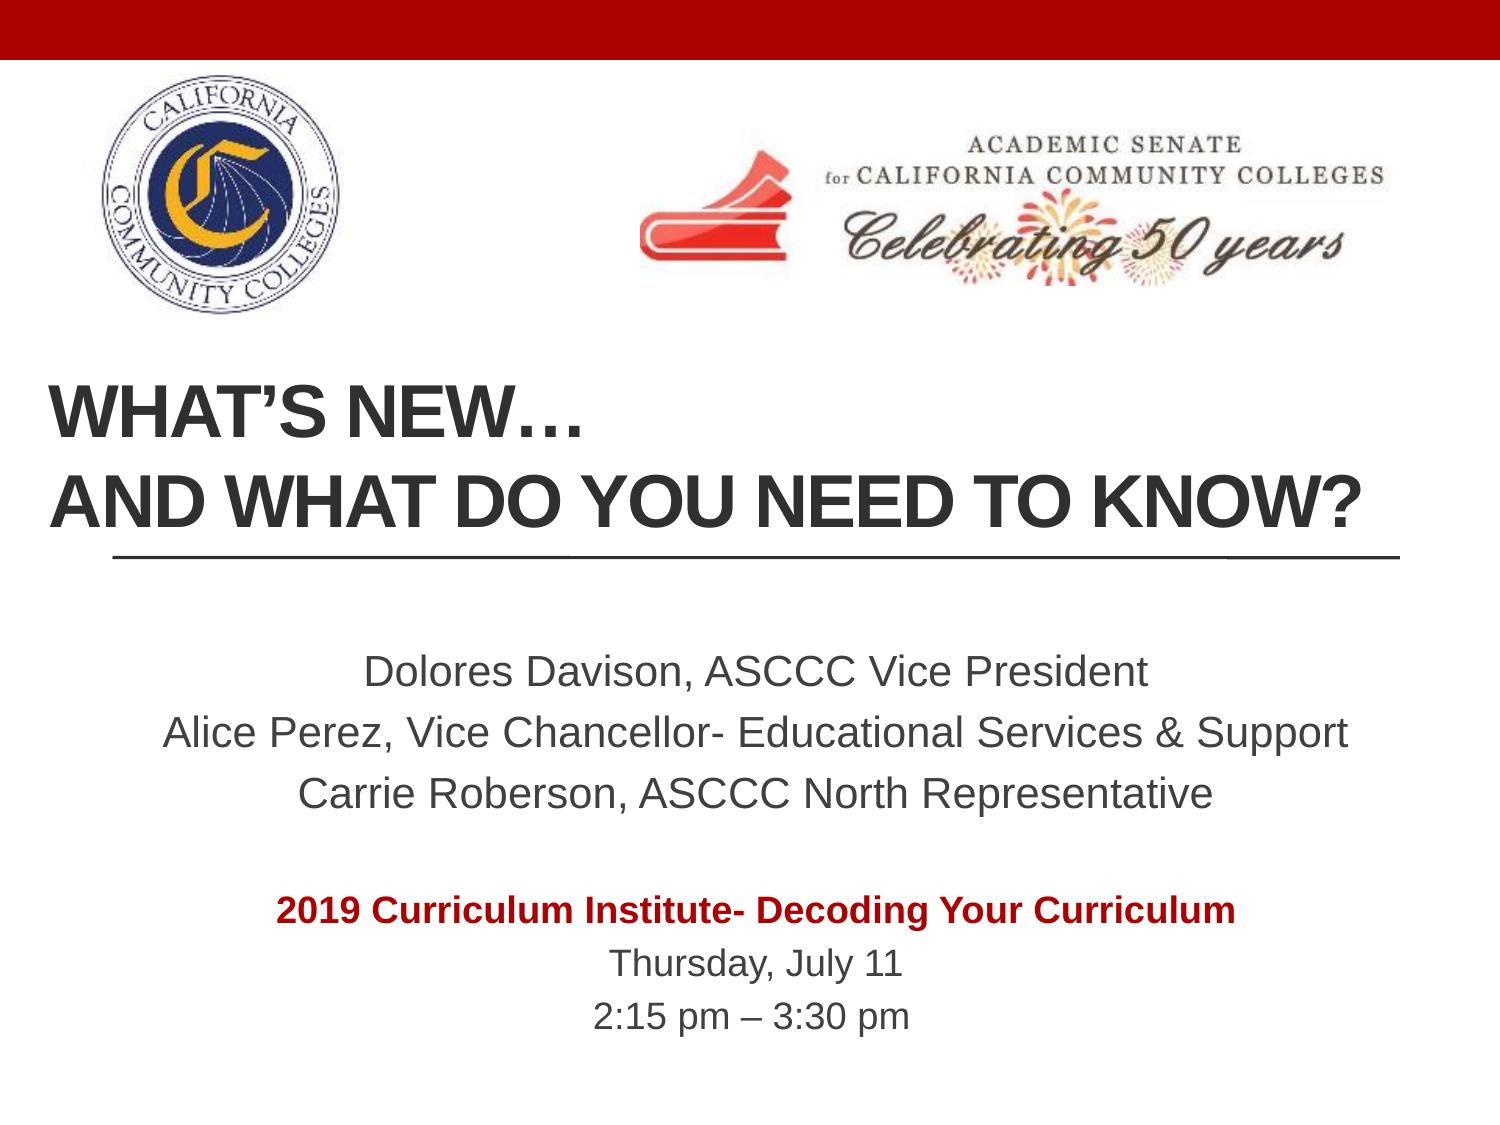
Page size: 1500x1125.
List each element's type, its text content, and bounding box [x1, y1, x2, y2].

title What’s New… and What Do You Need to Know? [33, 249, 1474, 550]
picture [639, 104, 1391, 286]
subtitle Dolores Davison, ASCCC Vice President Alice Perez, Vice Chancellor- Educational Services & Support Carrie Roberson, ASCCC North Representative 2019 Curriculum Institute- Decoding Your Curriculum Thursday, July 11 2:15 pm – 3:30 pm [112, 575, 1400, 1050]
picture [6, 74, 436, 316]
